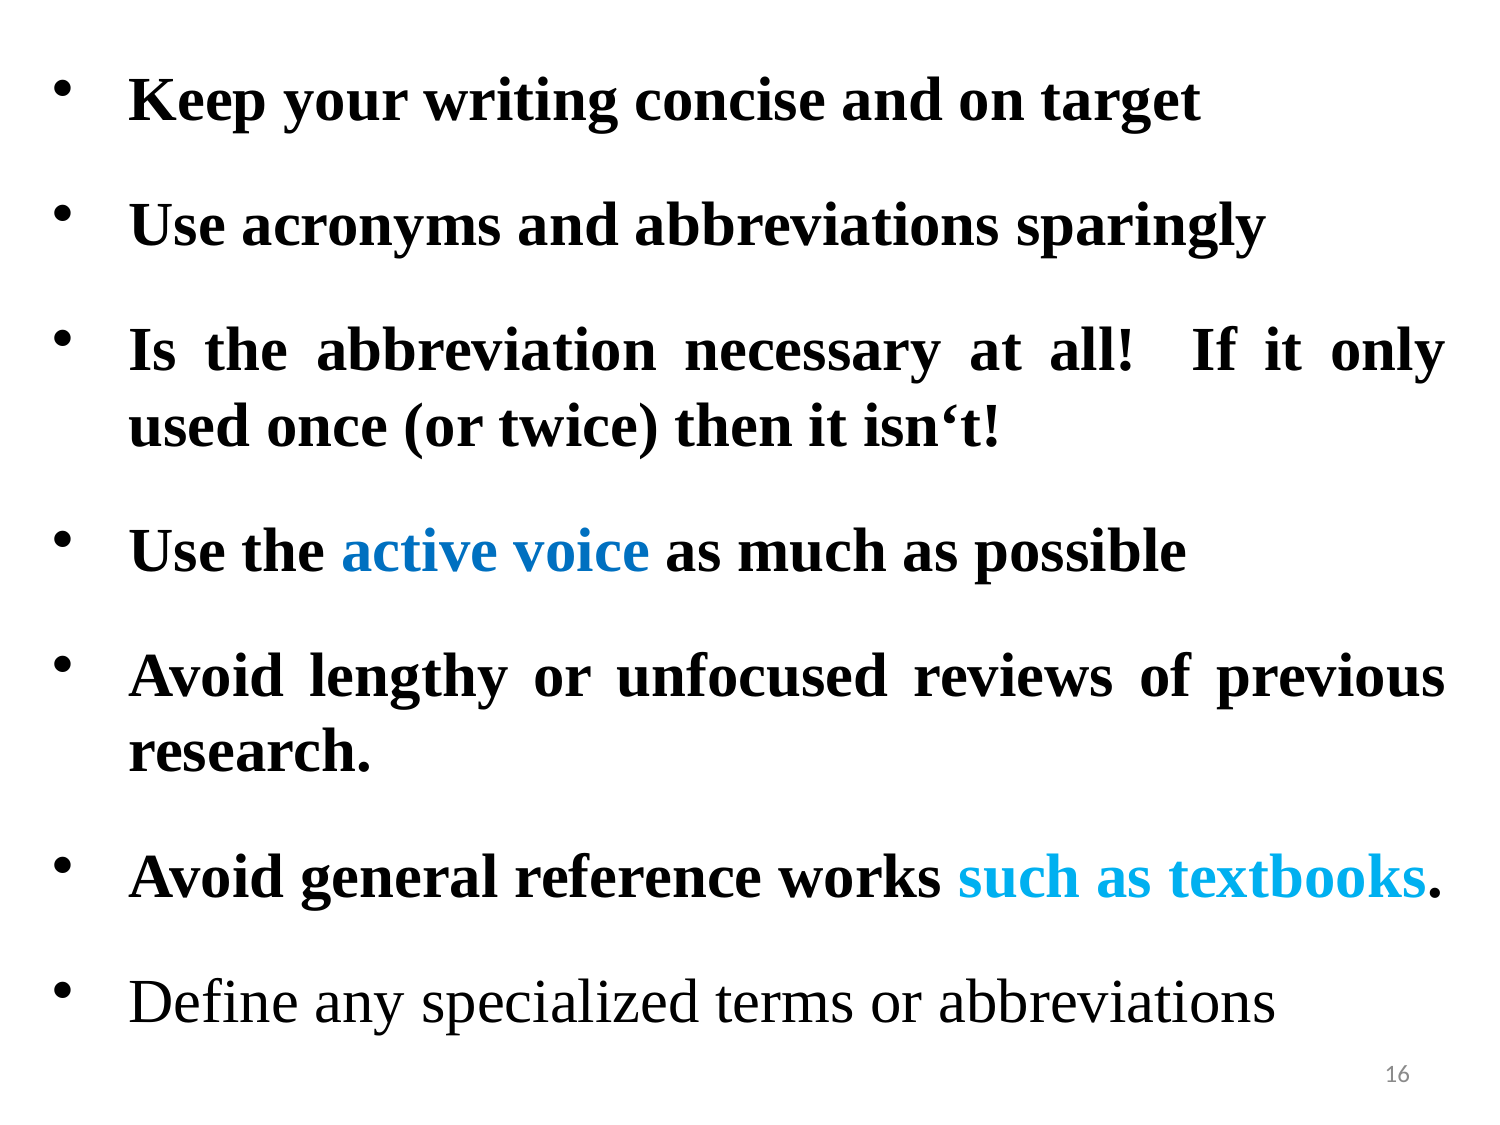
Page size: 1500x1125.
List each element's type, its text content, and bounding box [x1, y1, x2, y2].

list Keep your writing concise and on target Use acronyms and abbreviations sparingly Is the abbreviation necessary at all! If it only used once (or twice) then it isn‘t! Use the active voice as much as possible Avoid lengthy or unfocused reviews of previous research. Avoid general reference works such as textbooks. Define any specialized terms or abbreviations [37, 50, 1463, 1075]
slide_number 16 [1074, 1042, 1425, 1103]
